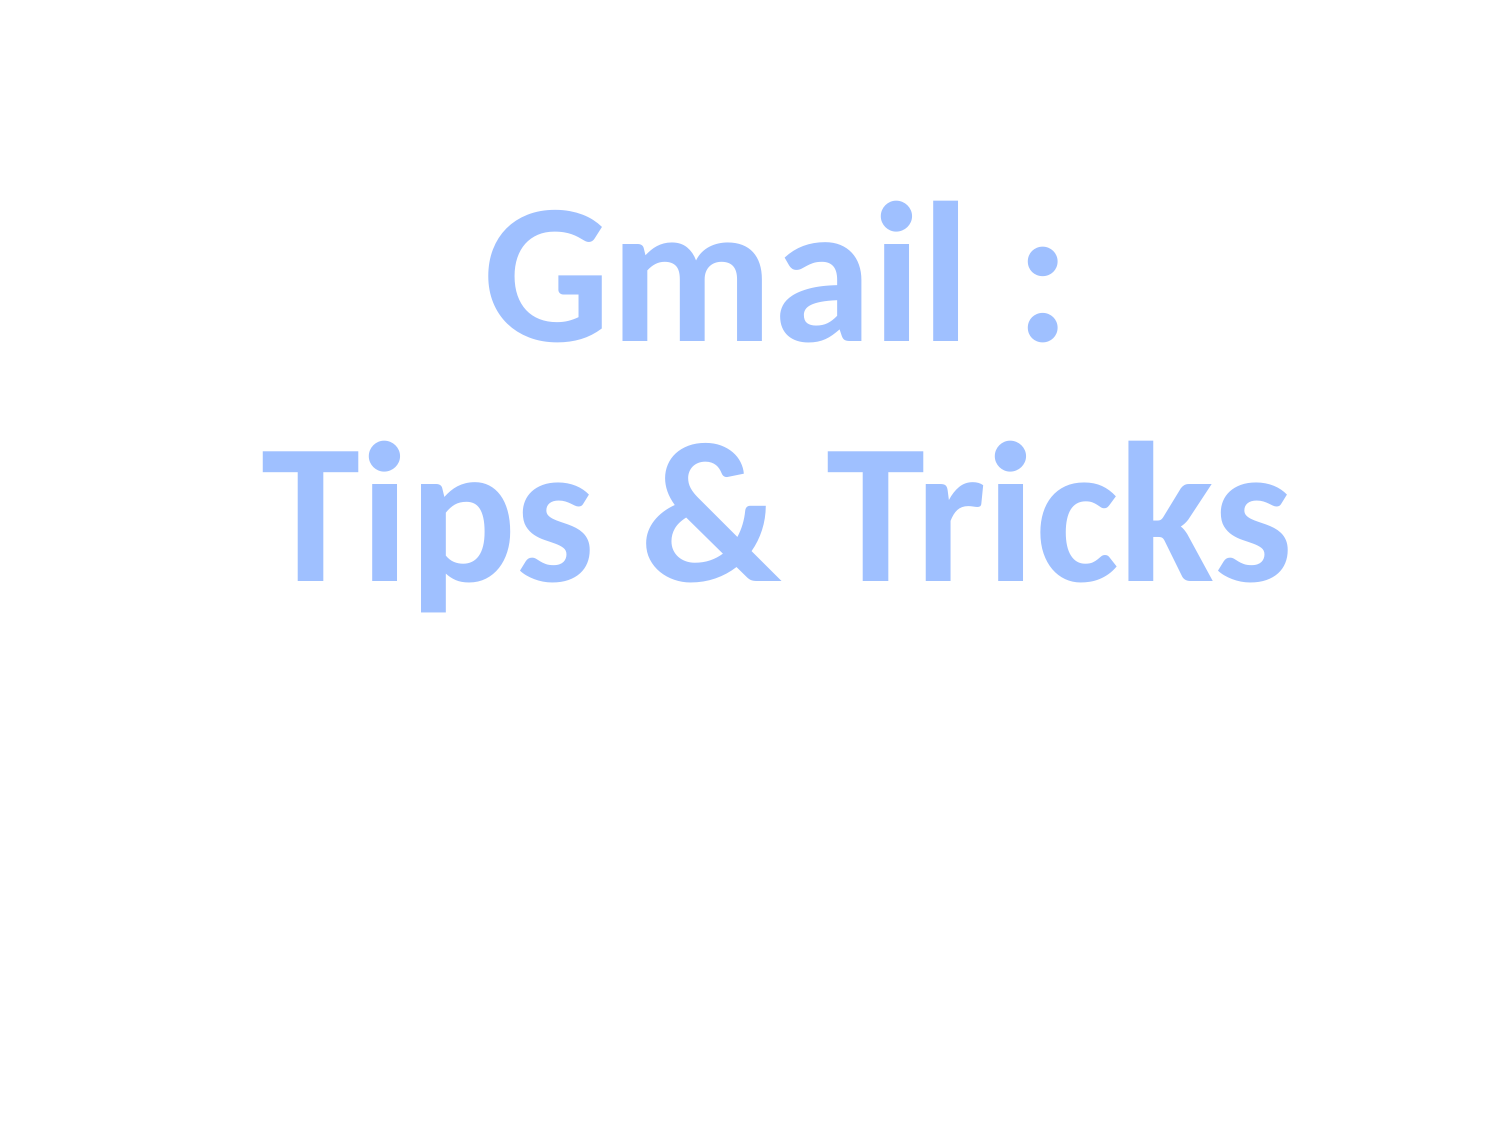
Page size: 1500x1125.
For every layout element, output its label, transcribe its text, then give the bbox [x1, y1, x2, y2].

text_box Gmail : Tips & Tricks [246, 134, 1309, 630]
